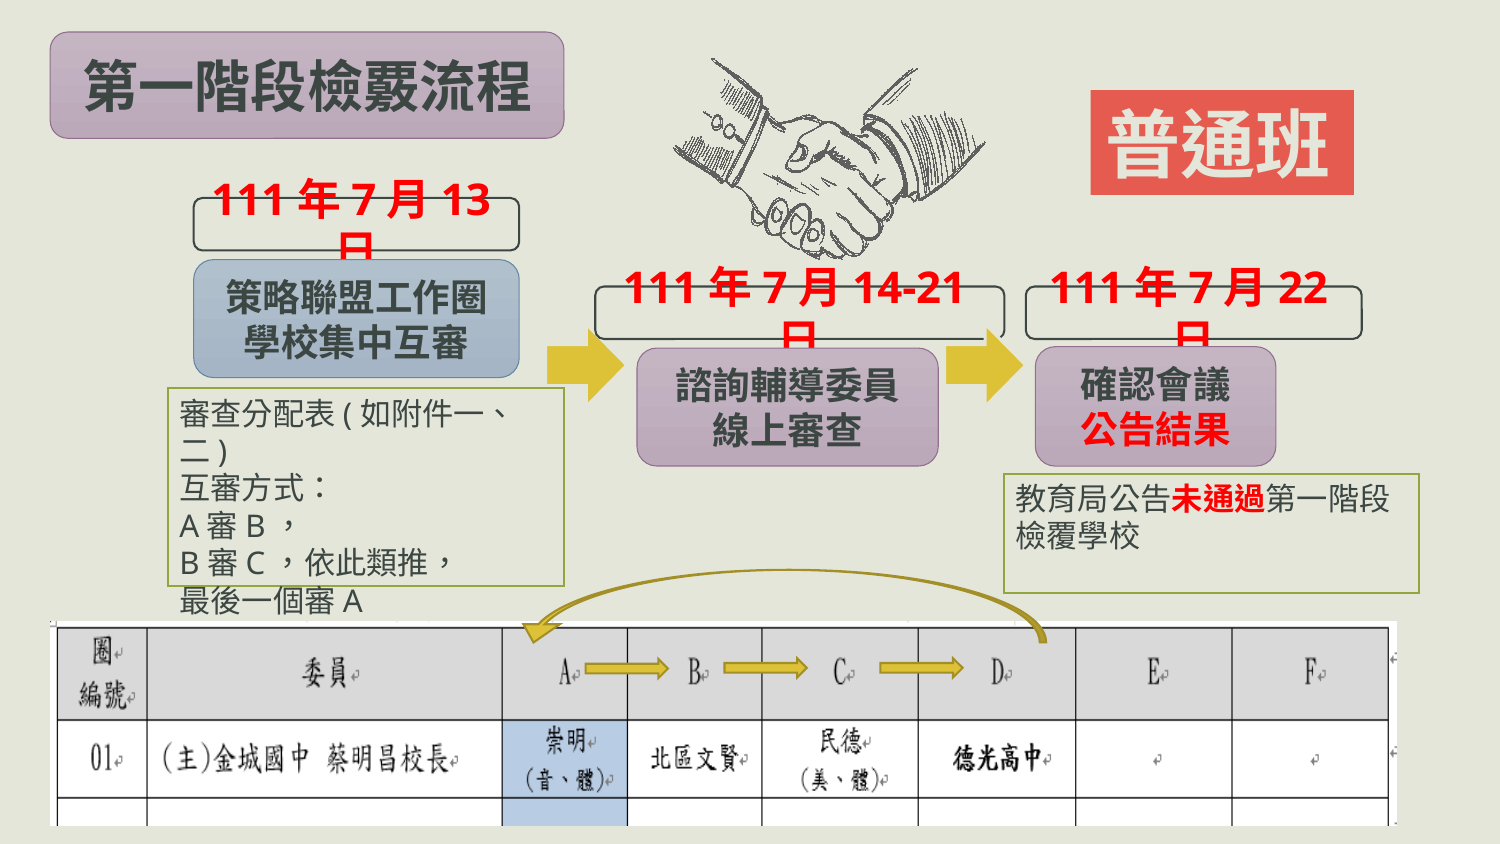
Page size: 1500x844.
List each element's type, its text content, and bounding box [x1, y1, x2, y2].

text_box 111年7月14-21日 [594, 285, 1006, 341]
text_box 教育局公告未通過第一階段檢覆學校 [1003, 473, 1420, 594]
text_box 策略聯盟工作圈學校集中互審 [193, 259, 520, 379]
picture [50, 621, 1397, 826]
text_box 審查分配表(如附件一、二) 互審方式： A審B， B審C，依此類推， 最後一個審A [167, 387, 565, 587]
text_box [673, 58, 986, 260]
text_box [540, 568, 1037, 621]
text_box [544, 320, 630, 411]
text_box 111年7月22日 [1024, 285, 1363, 341]
text_box [943, 320, 1028, 411]
text_box 111年7月13日 [192, 196, 521, 252]
text_box 確認會議 公告結果 [1034, 346, 1277, 467]
text_box 普通班 [1090, 90, 1354, 195]
text_box 諮詢輔導委員 線上審查 [636, 347, 939, 467]
text_box 第一階段檢覈流程 [49, 31, 565, 139]
